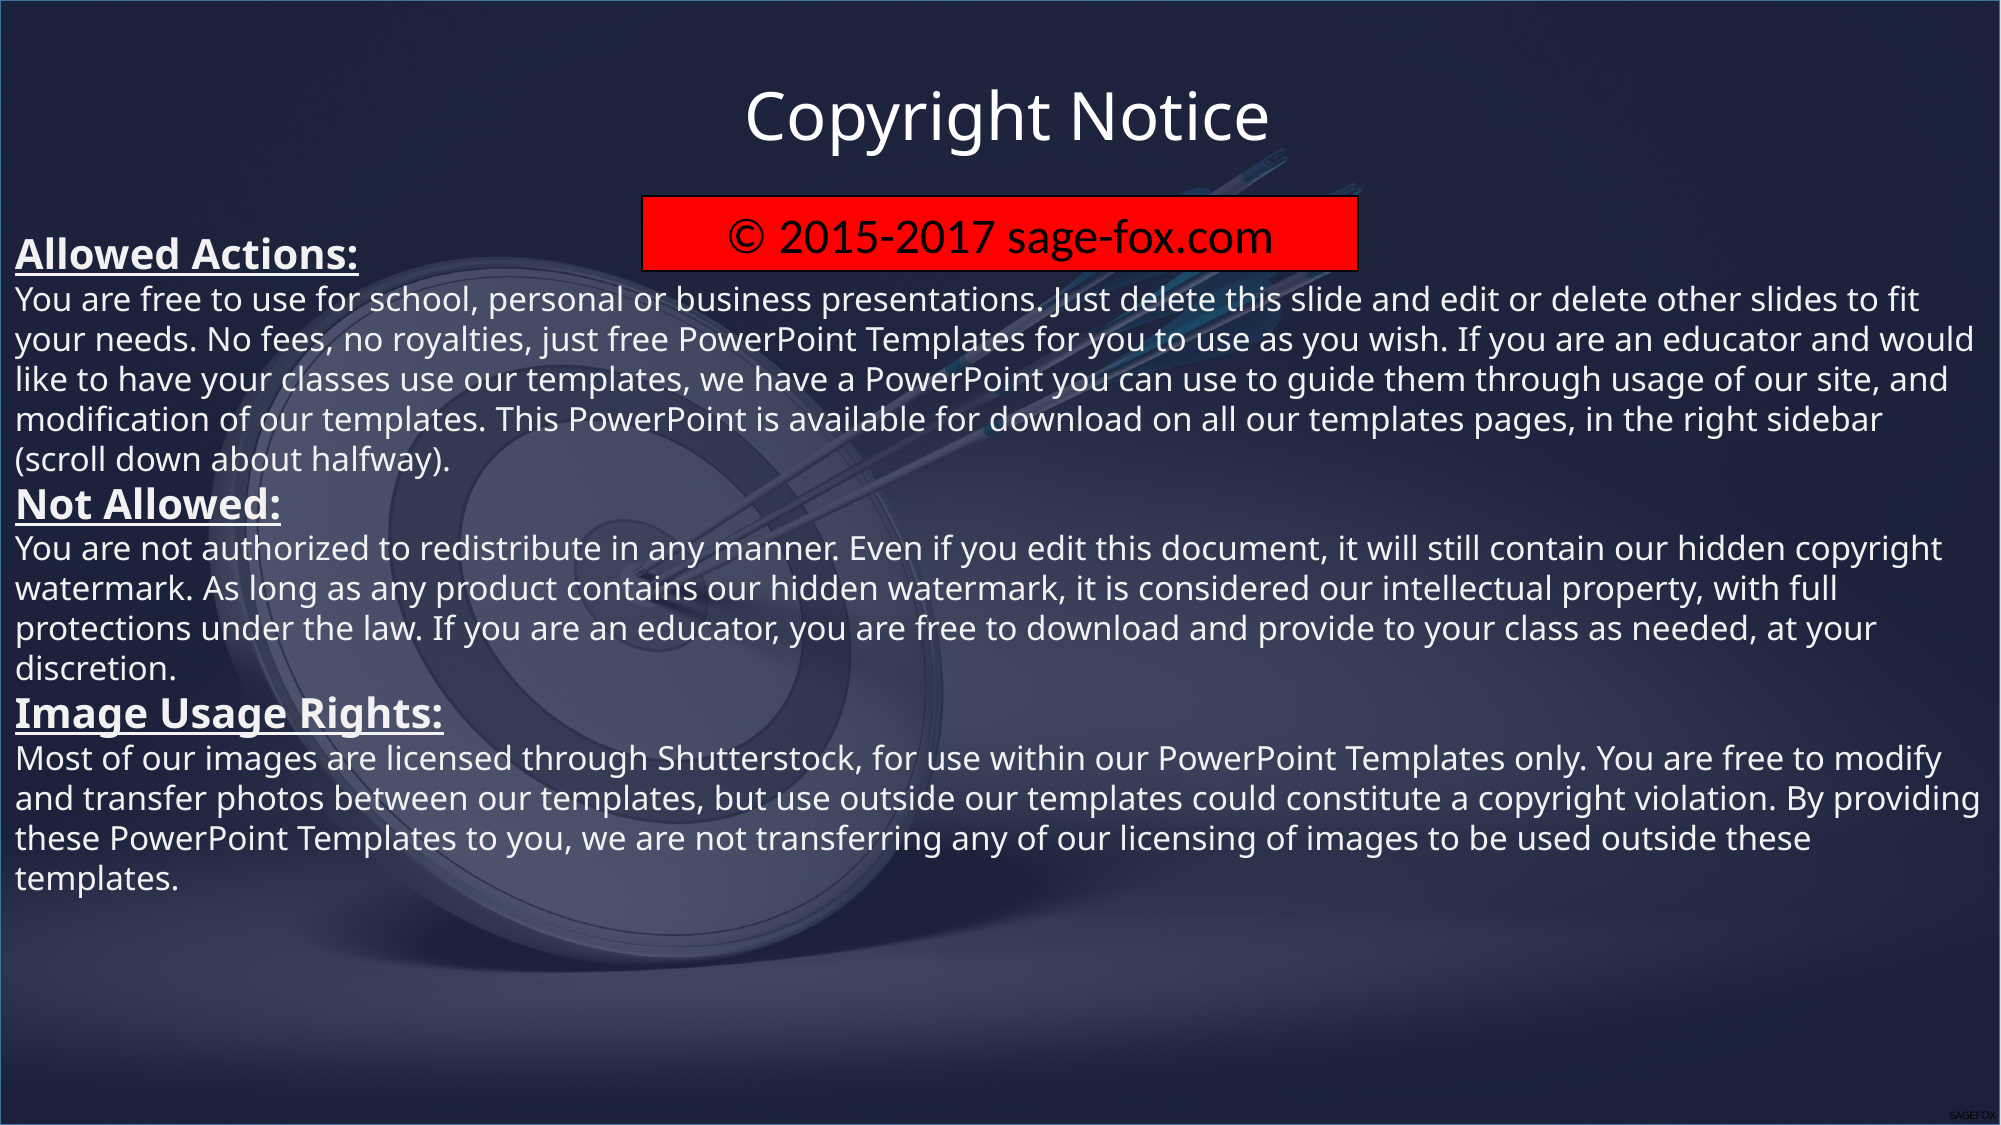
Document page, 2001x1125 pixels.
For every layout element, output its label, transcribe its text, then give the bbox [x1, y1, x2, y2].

text_box Allowed Actions: You are free to use for school, personal or business presentations. Just delete this slide and edit or delete other slides to fit your needs. No fees, no royalties, just free PowerPoint Templates for you to use as you wish. If you are an educator and would like to have your classes use our templates, we have a PowerPoint you can use to guide them through usage of our site, and modification of our templates. This PowerPoint is available for download on all our templates pages, in the right sidebar (scroll down about halfway). Not Allowed: You are not authorized to redistribute in any manner. Even if you edit this document, it will still contain our hidden copyright watermark. As long as any product contains our hidden watermark, it is considered our intellectual property, with full protections under the law. If you are an educator, you are free to download and provide to your class as needed, at your discretion. Image Usage Rights: Most of our images are licensed through Shutterstock, for use within our PowerPoint Templates only. You are free to modify and transfer photos between our templates, but use outside our templates could constitute a copyright violation. By providing these PowerPoint Templates to you, we are not transferring any of our licensing of images to be used outside these templates. [0, 0, 2000, 1125]
title Copyright Notice [493, 60, 1524, 178]
text_box © 2015-2017 sage-fox.com [641, 196, 1358, 272]
